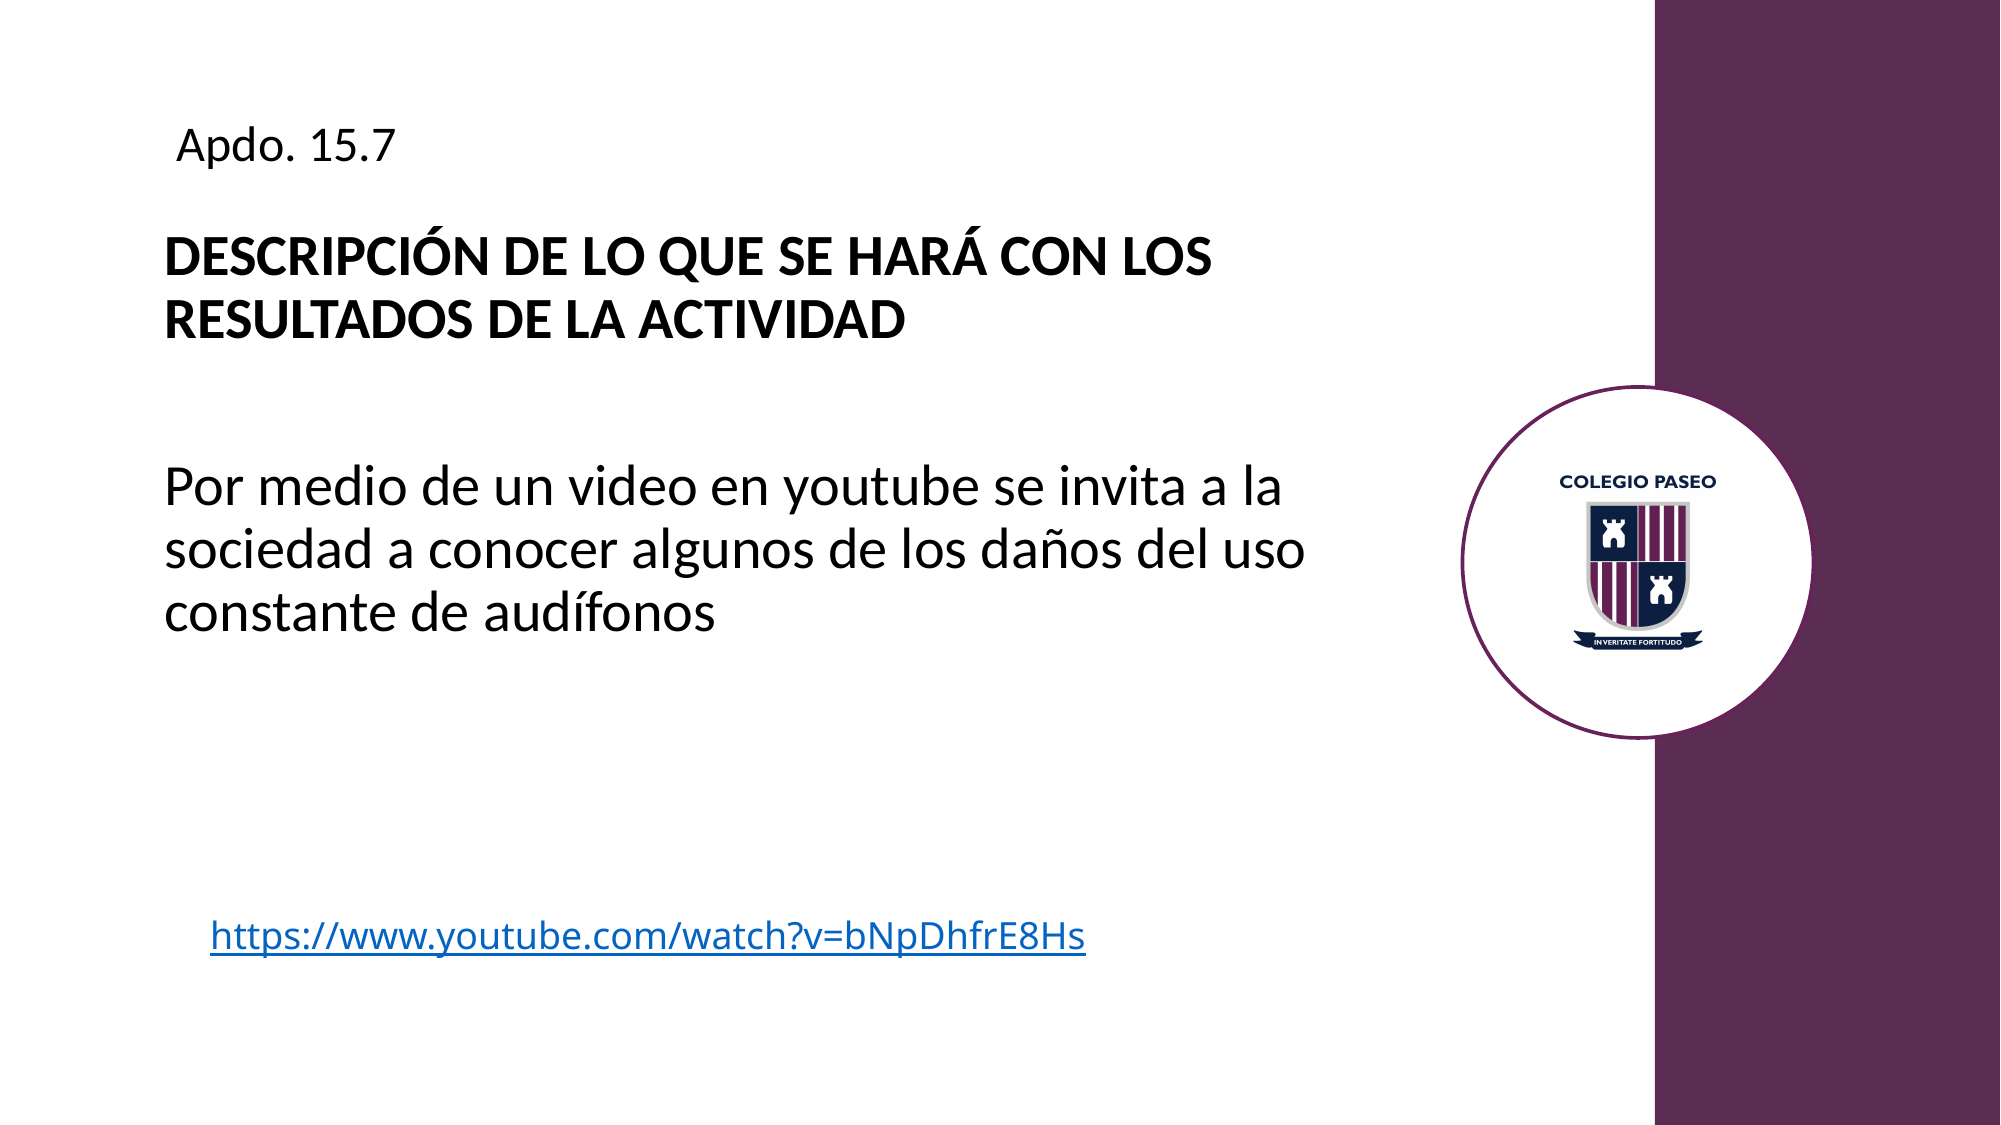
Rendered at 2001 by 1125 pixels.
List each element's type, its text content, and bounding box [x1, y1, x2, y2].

text_box [1461, 385, 1815, 739]
text_box [1654, 0, 2000, 1125]
picture [1544, 468, 1732, 657]
list DESCRIPCIÓN DE LO QUE SE HARÁ CON LOS RESULTADOS DE LA ACTIVIDAD Por medio de un video en youtube se invita a la sociedad a conocer algunos de los daños del uso constante de audífonos [149, 217, 1448, 805]
text_box https://www.youtube.com/watch?v=bNpDhfrE8Hs [195, 904, 1101, 971]
text_box Apdo. 15.7 [161, 103, 498, 179]
